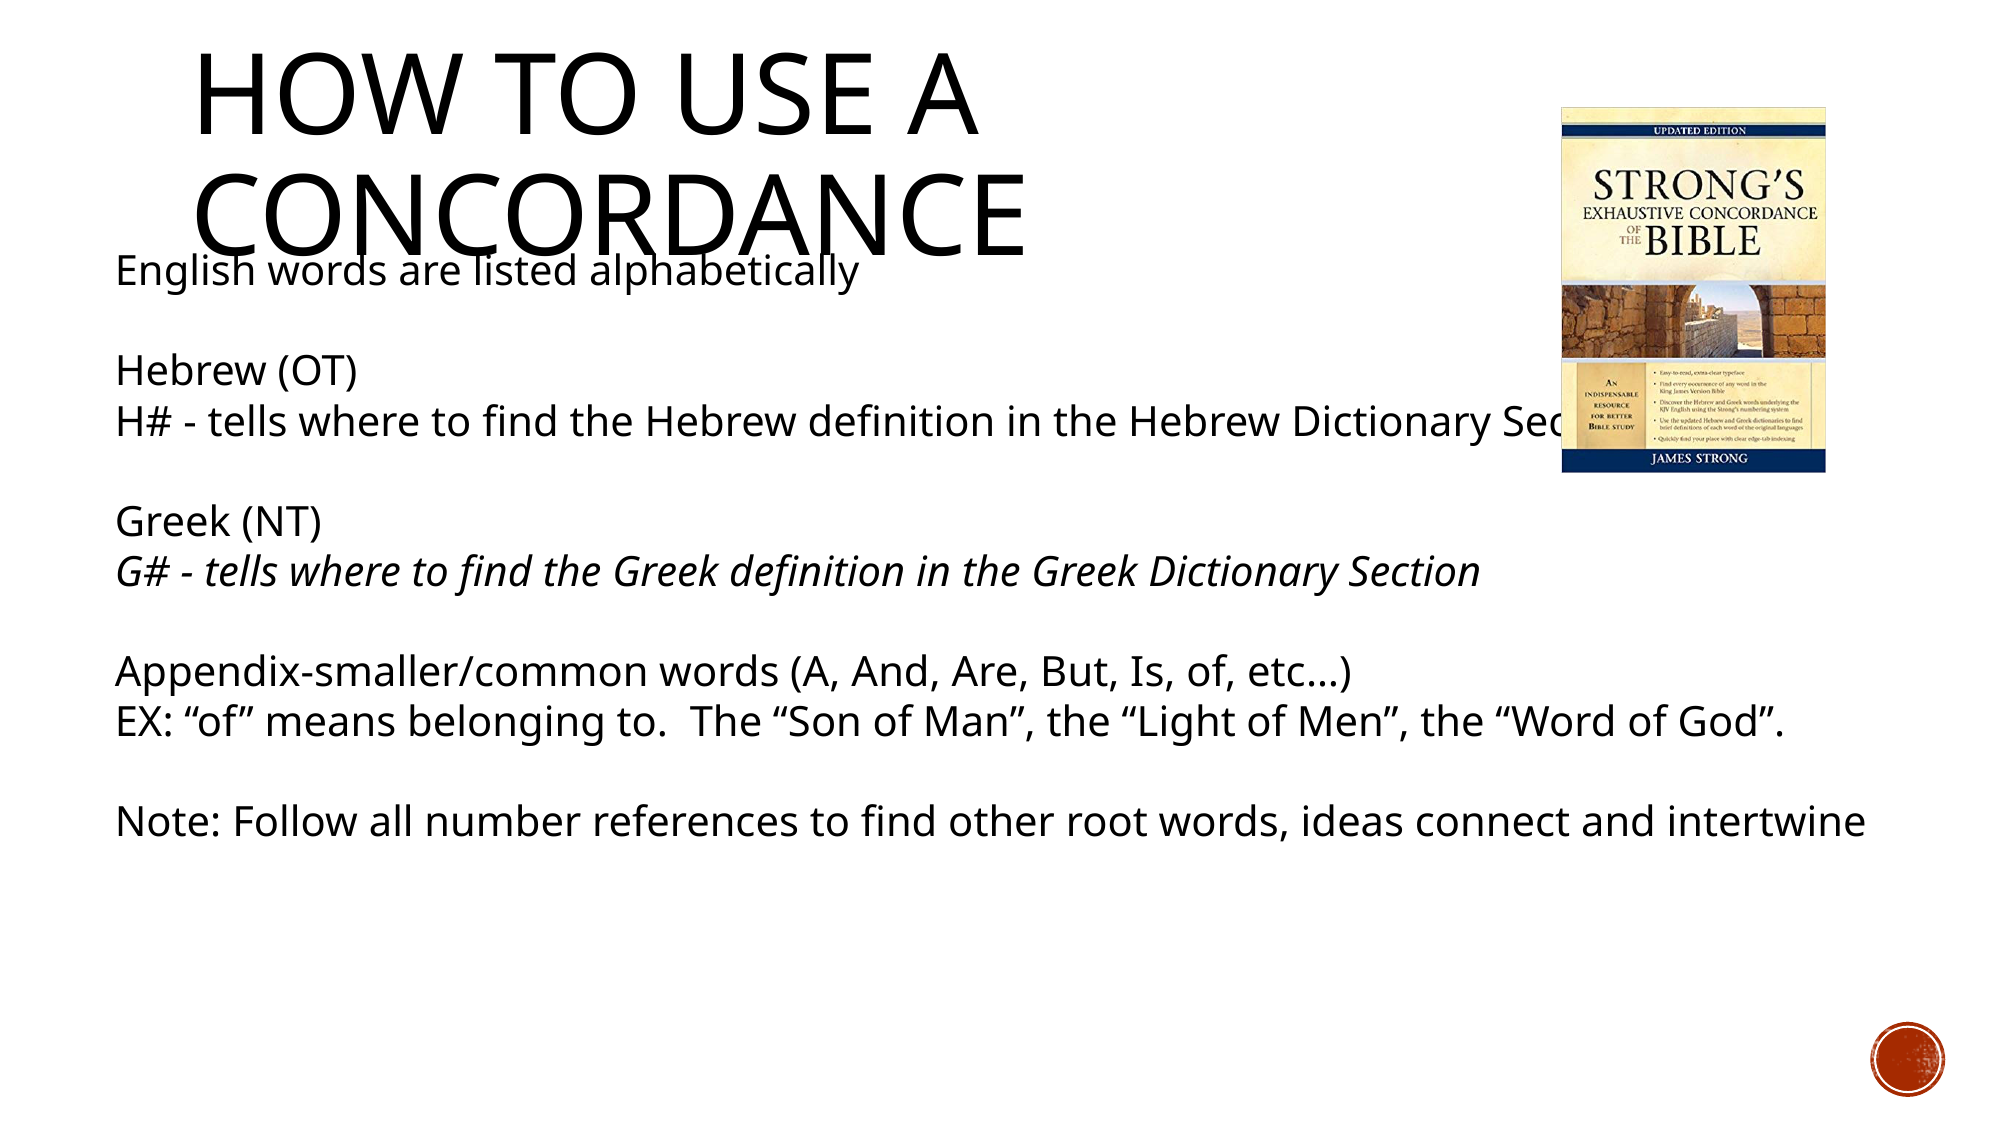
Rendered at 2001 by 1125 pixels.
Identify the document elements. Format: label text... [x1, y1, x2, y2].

picture [1561, 107, 1826, 473]
title How to Use a Concordance [175, 26, 1826, 236]
list English words are listed alphabetically Hebrew (OT) H# - tells where to find the Hebrew definition in the Hebrew Dictionary Section Greek (NT) G# - tells where to find the Greek definition in the Greek Dictionary Section Appendix-smaller/common words (A, And, Are, But, Is, of, etc…) EX: “of” means belonging to. The “Son of Man”, the “Light of Men”, the “Word of God”. Note: Follow all number references to find other root words, ideas connect and intertwine [99, 236, 1902, 1074]
